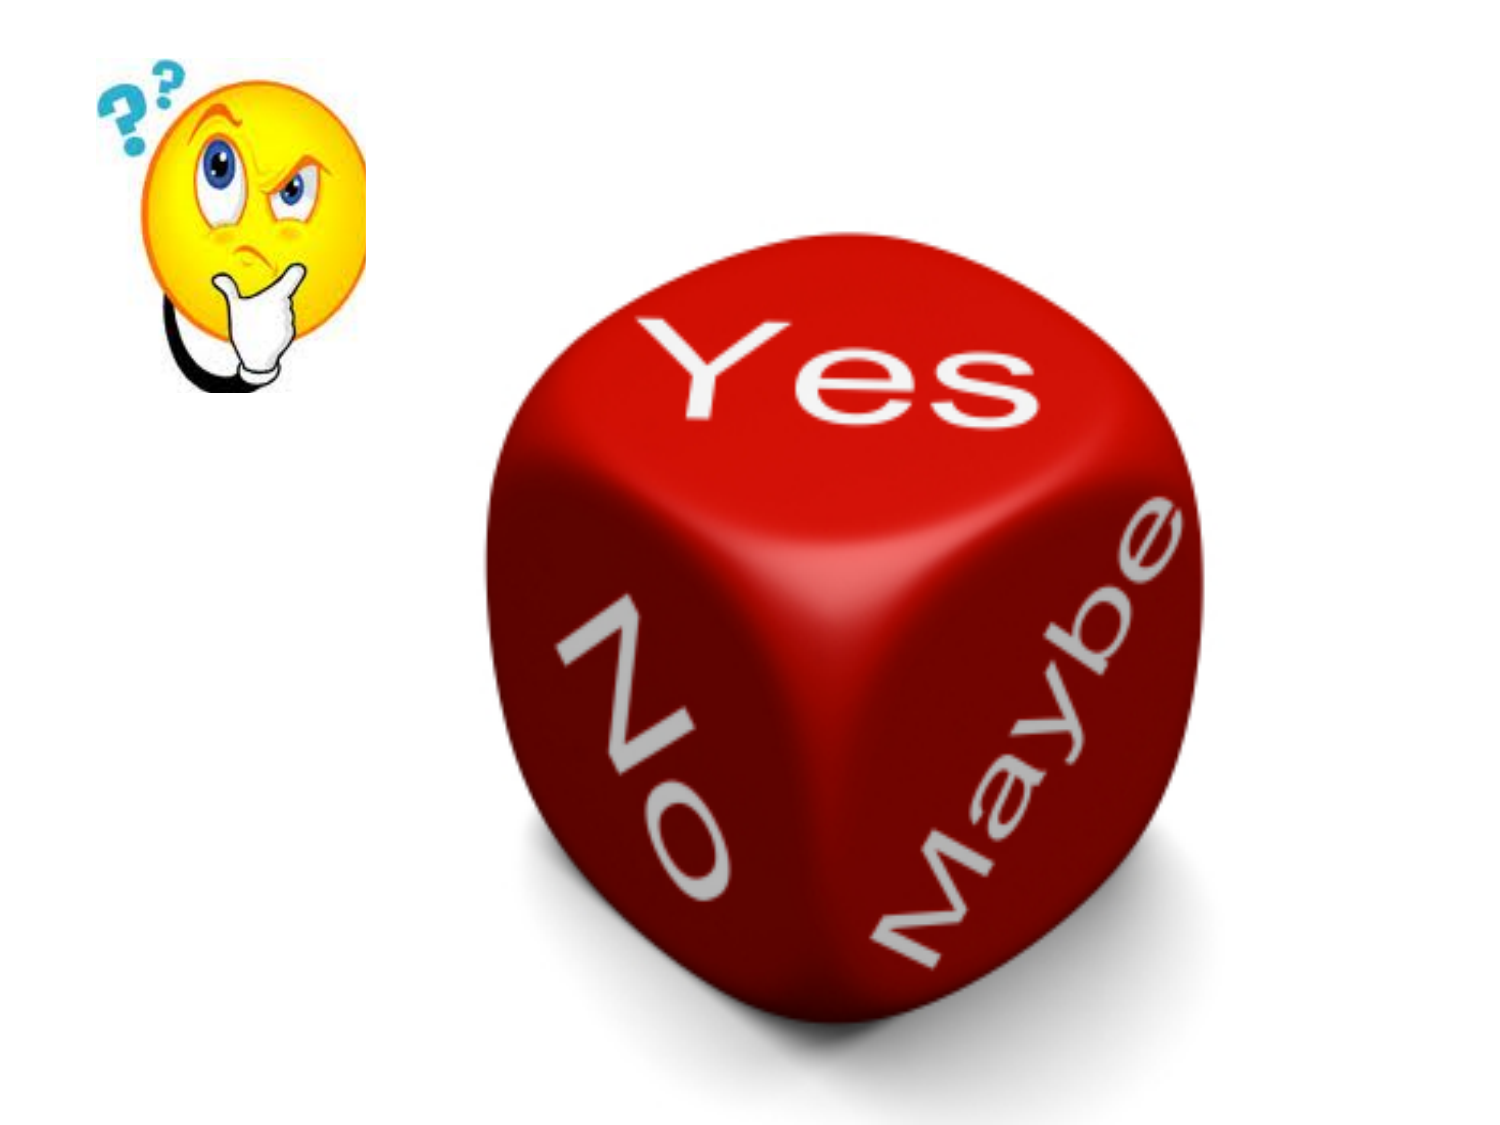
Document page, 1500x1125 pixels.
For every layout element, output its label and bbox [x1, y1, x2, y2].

picture [143, 136, 1500, 1125]
text_box [81, 58, 427, 455]
